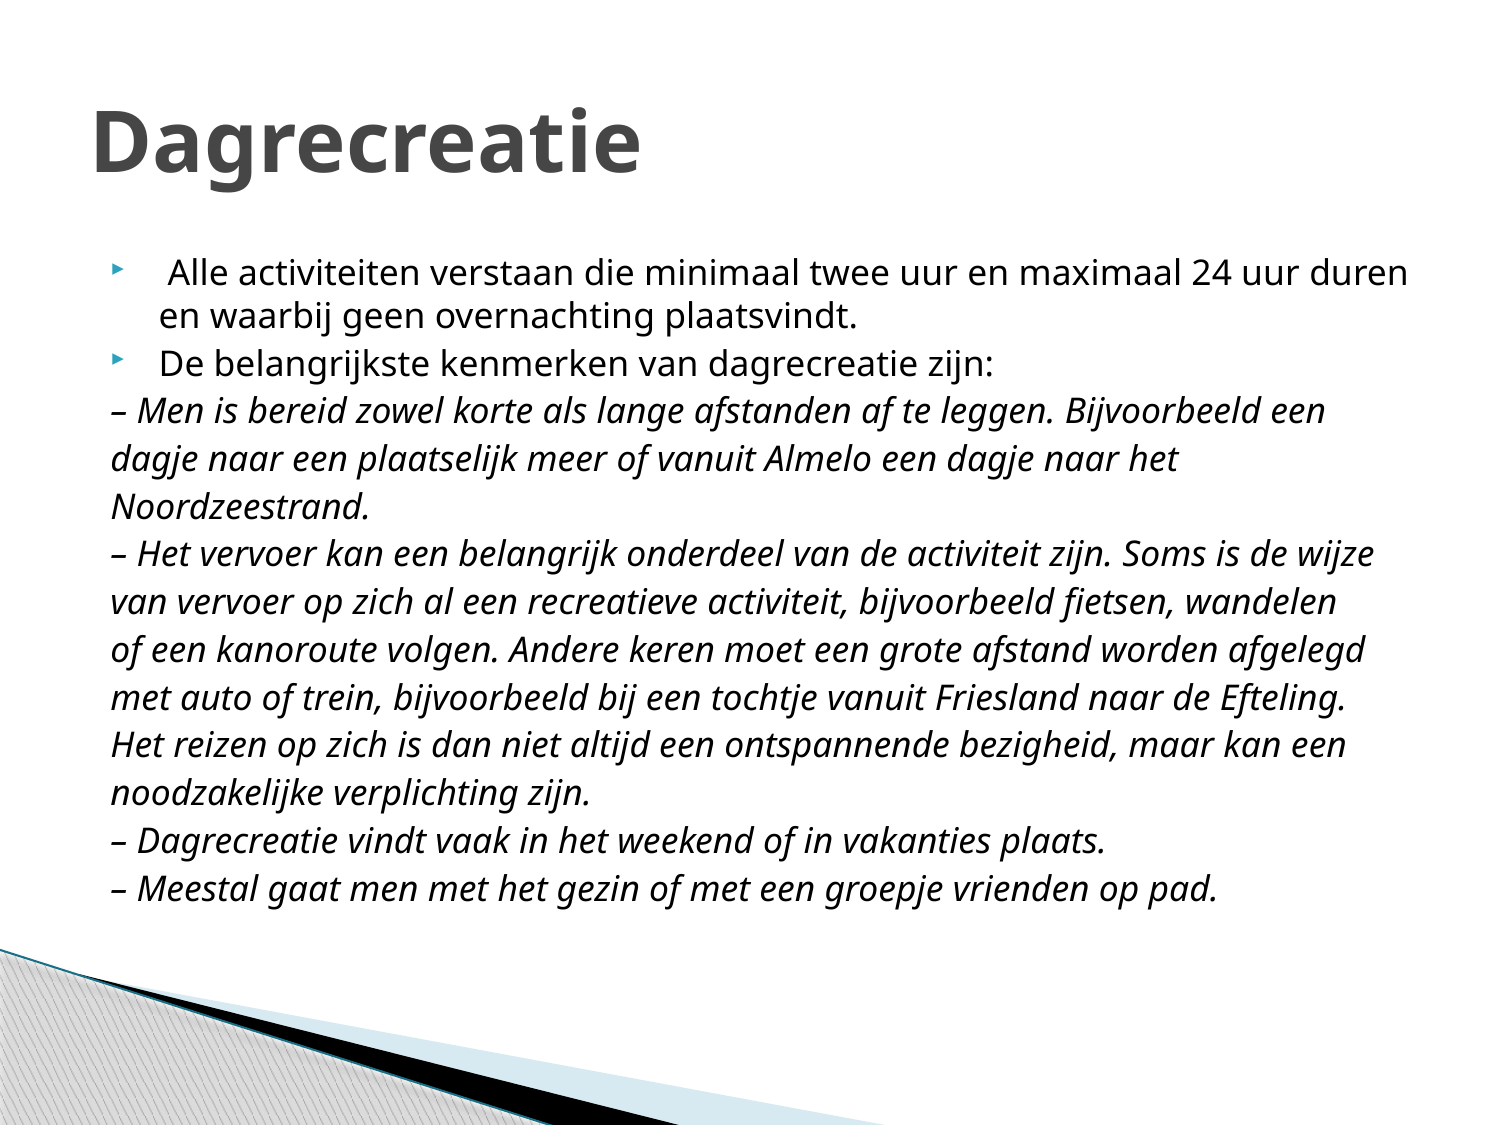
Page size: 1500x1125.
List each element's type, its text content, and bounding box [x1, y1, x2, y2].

title Dagrecreatie [75, 45, 1425, 233]
list Alle activiteiten verstaan die minimaal twee uur en maximaal 24 uur duren en waarbij geen overnachting plaatsvindt. De belangrijkste kenmerken van dagrecreatie zijn: – Men is bereid zowel korte als lange afstanden af te leggen. Bijvoorbeeld een dagje naar een plaatselijk meer of vanuit Almelo een dagje naar het Noordzeestrand. – Het vervoer kan een belangrijk onderdeel van de activiteit zijn. Soms is de wijze van vervoer op zich al een recreatieve activiteit, bijvoorbeeld fietsen, wandelen of een kanoroute volgen. Andere keren moet een grote afstand worden afgelegd met auto of trein, bijvoorbeeld bij een tochtje vanuit Friesland naar de Efteling. Het reizen op zich is dan niet altijd een ontspannende bezigheid, maar kan een noodzakelijke verplichting zijn. – Dagrecreatie vindt vaak in het weekend of in vakanties plaats. – Meestal gaat men met het gezin of met een groepje vrienden op pad. [75, 243, 1425, 986]
